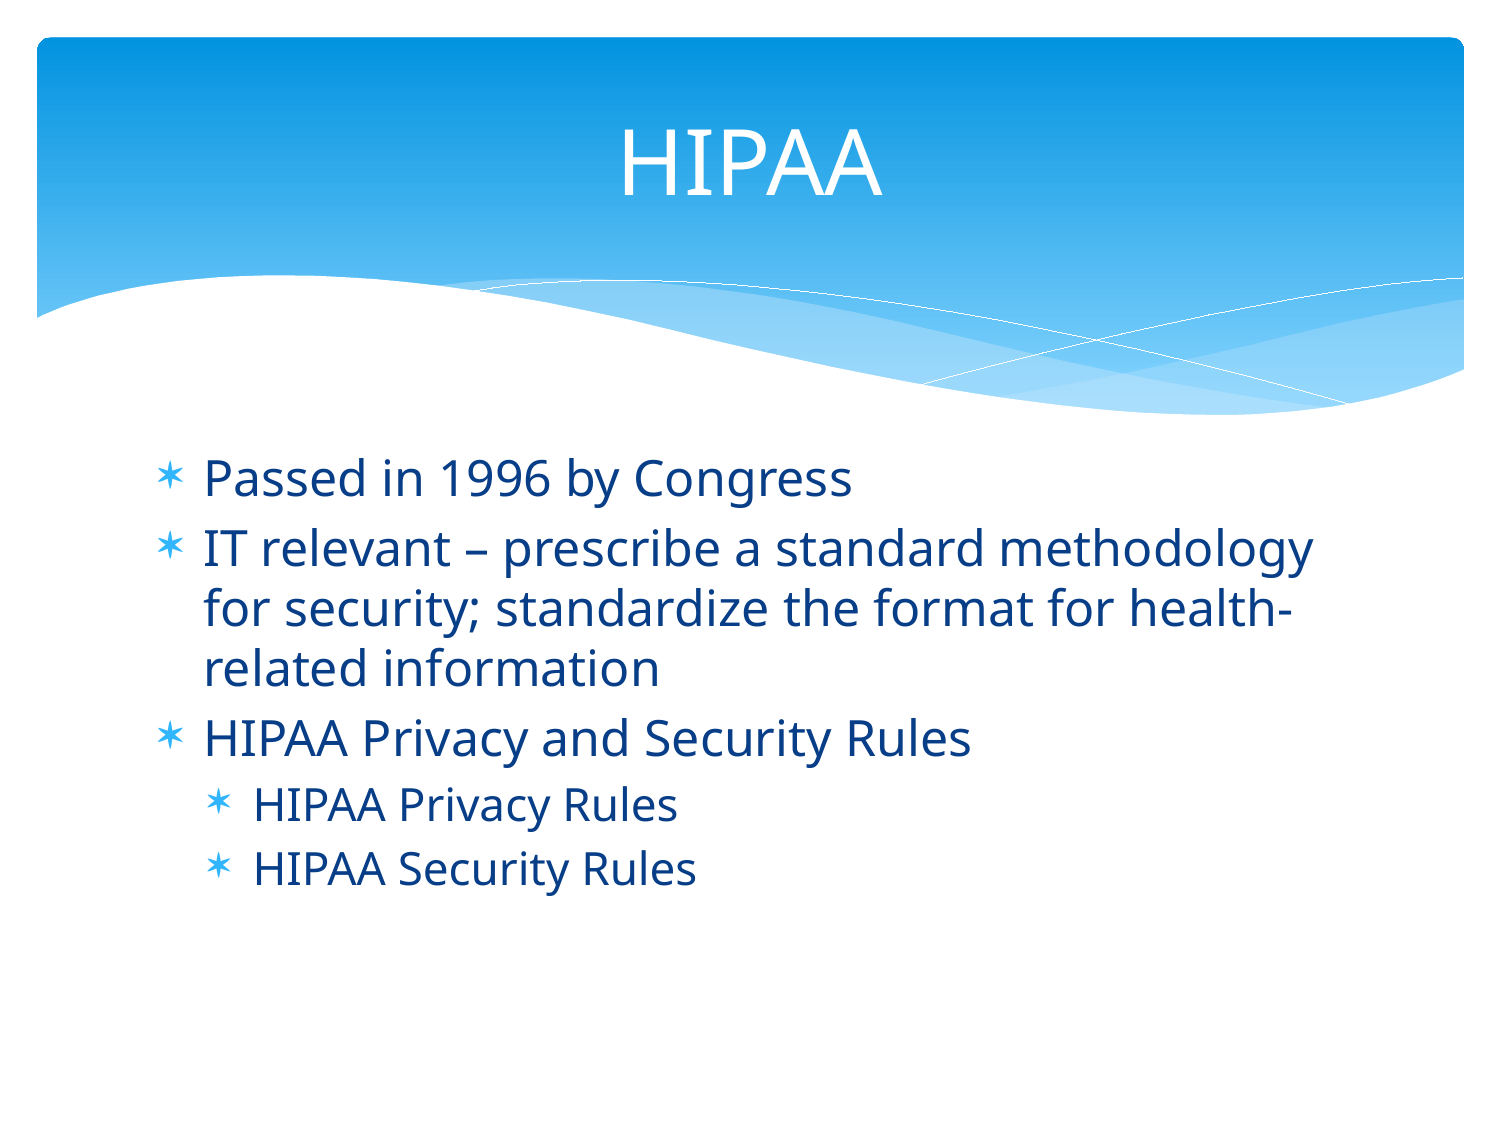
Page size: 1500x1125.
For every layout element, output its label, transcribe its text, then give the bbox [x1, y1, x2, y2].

list Passed in 1996 by Congress IT relevant – prescribe a standard methodology for security; standardize the format for health-related information HIPAA Privacy and Security Rules HIPAA Privacy Rules HIPAA Security Rules [143, 438, 1359, 1005]
title HIPAA [75, 55, 1425, 261]
